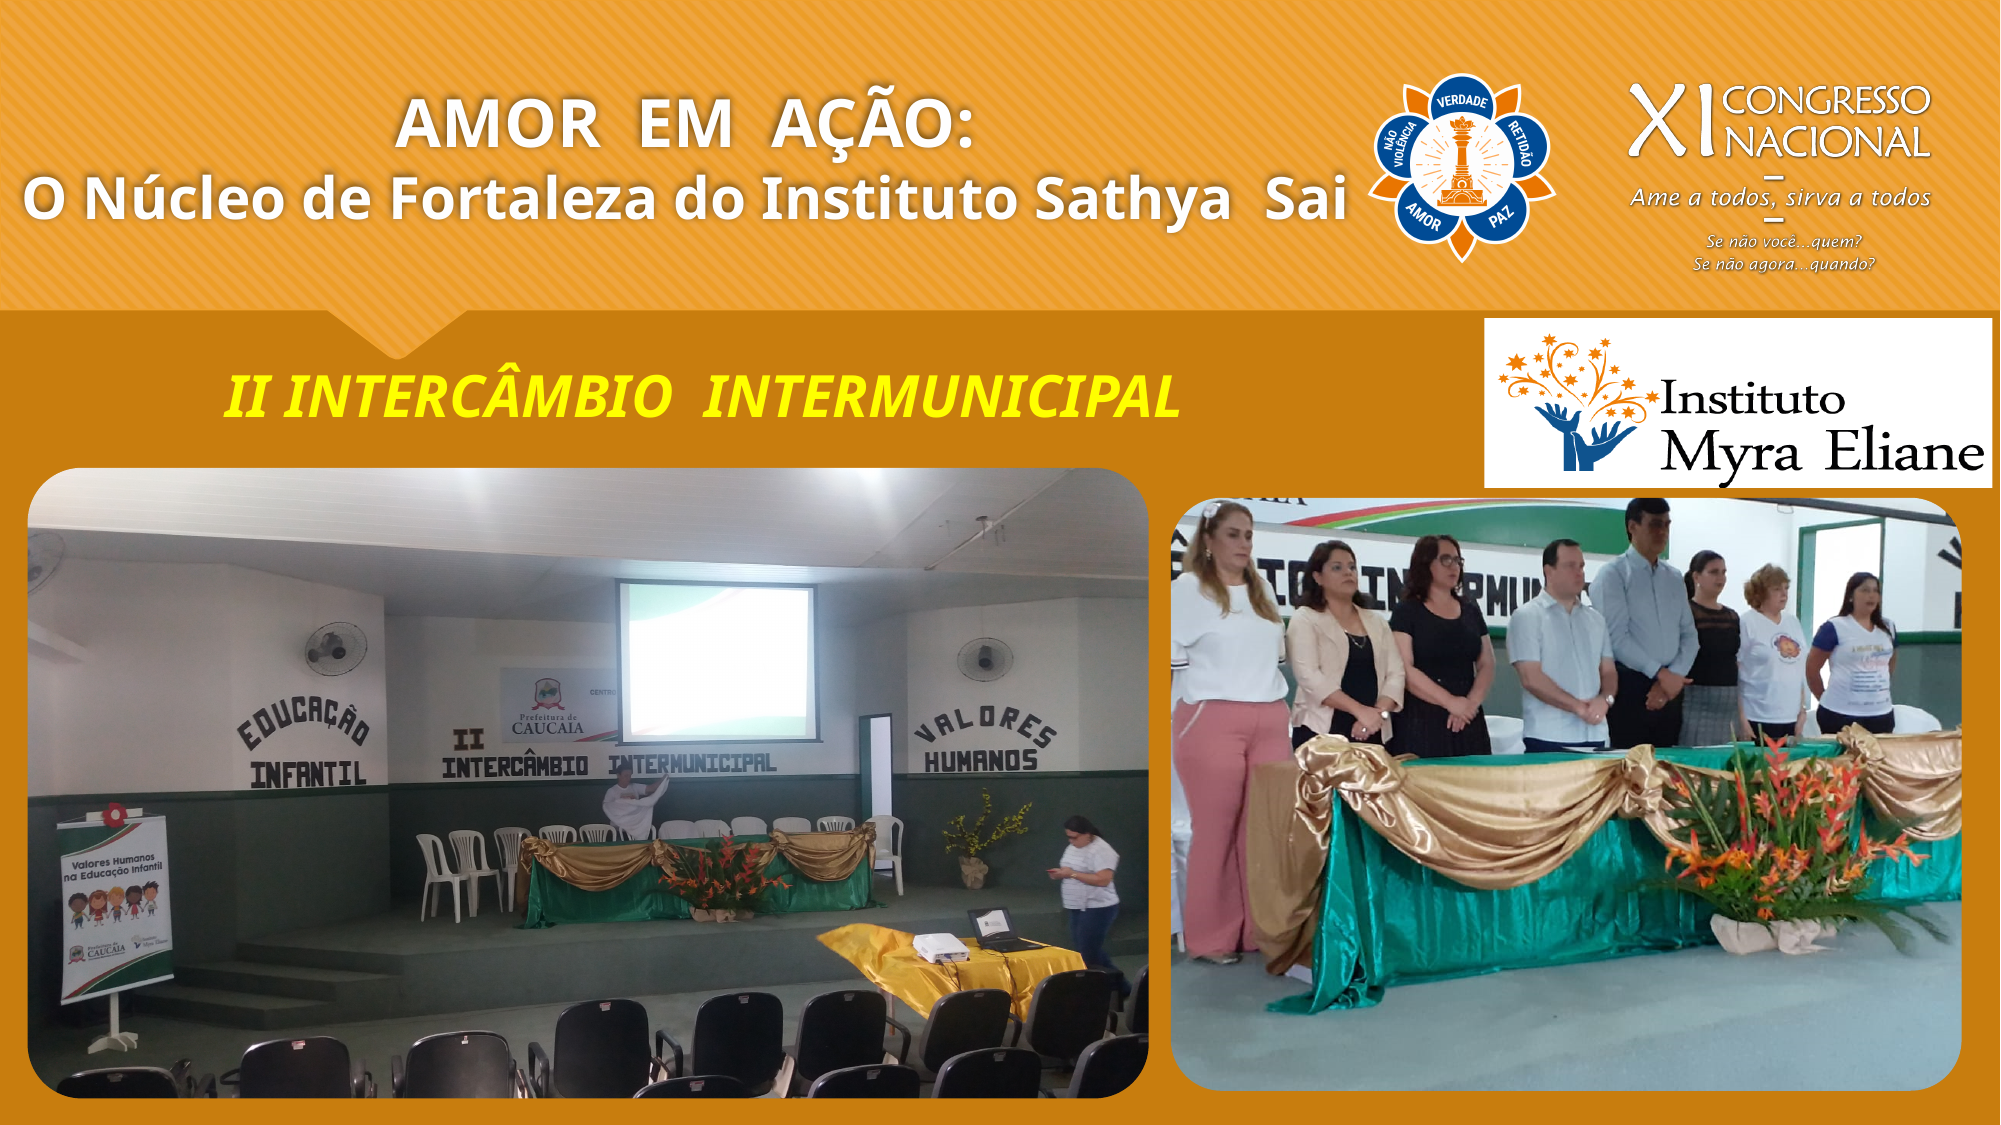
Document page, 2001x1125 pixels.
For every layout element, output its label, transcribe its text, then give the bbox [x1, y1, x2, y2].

title AMOR EM AÇÃO: O Núcleo de Fortaleza do Instituto Sathya Sai [0, 74, 1372, 238]
picture [1593, 45, 1974, 302]
picture [1484, 318, 1993, 489]
picture [27, 467, 1149, 1099]
picture [1170, 497, 1962, 1092]
text_box II INTERCÂMBIO INTERMUNICIPAL [210, 352, 1214, 437]
picture [1351, 53, 1573, 275]
